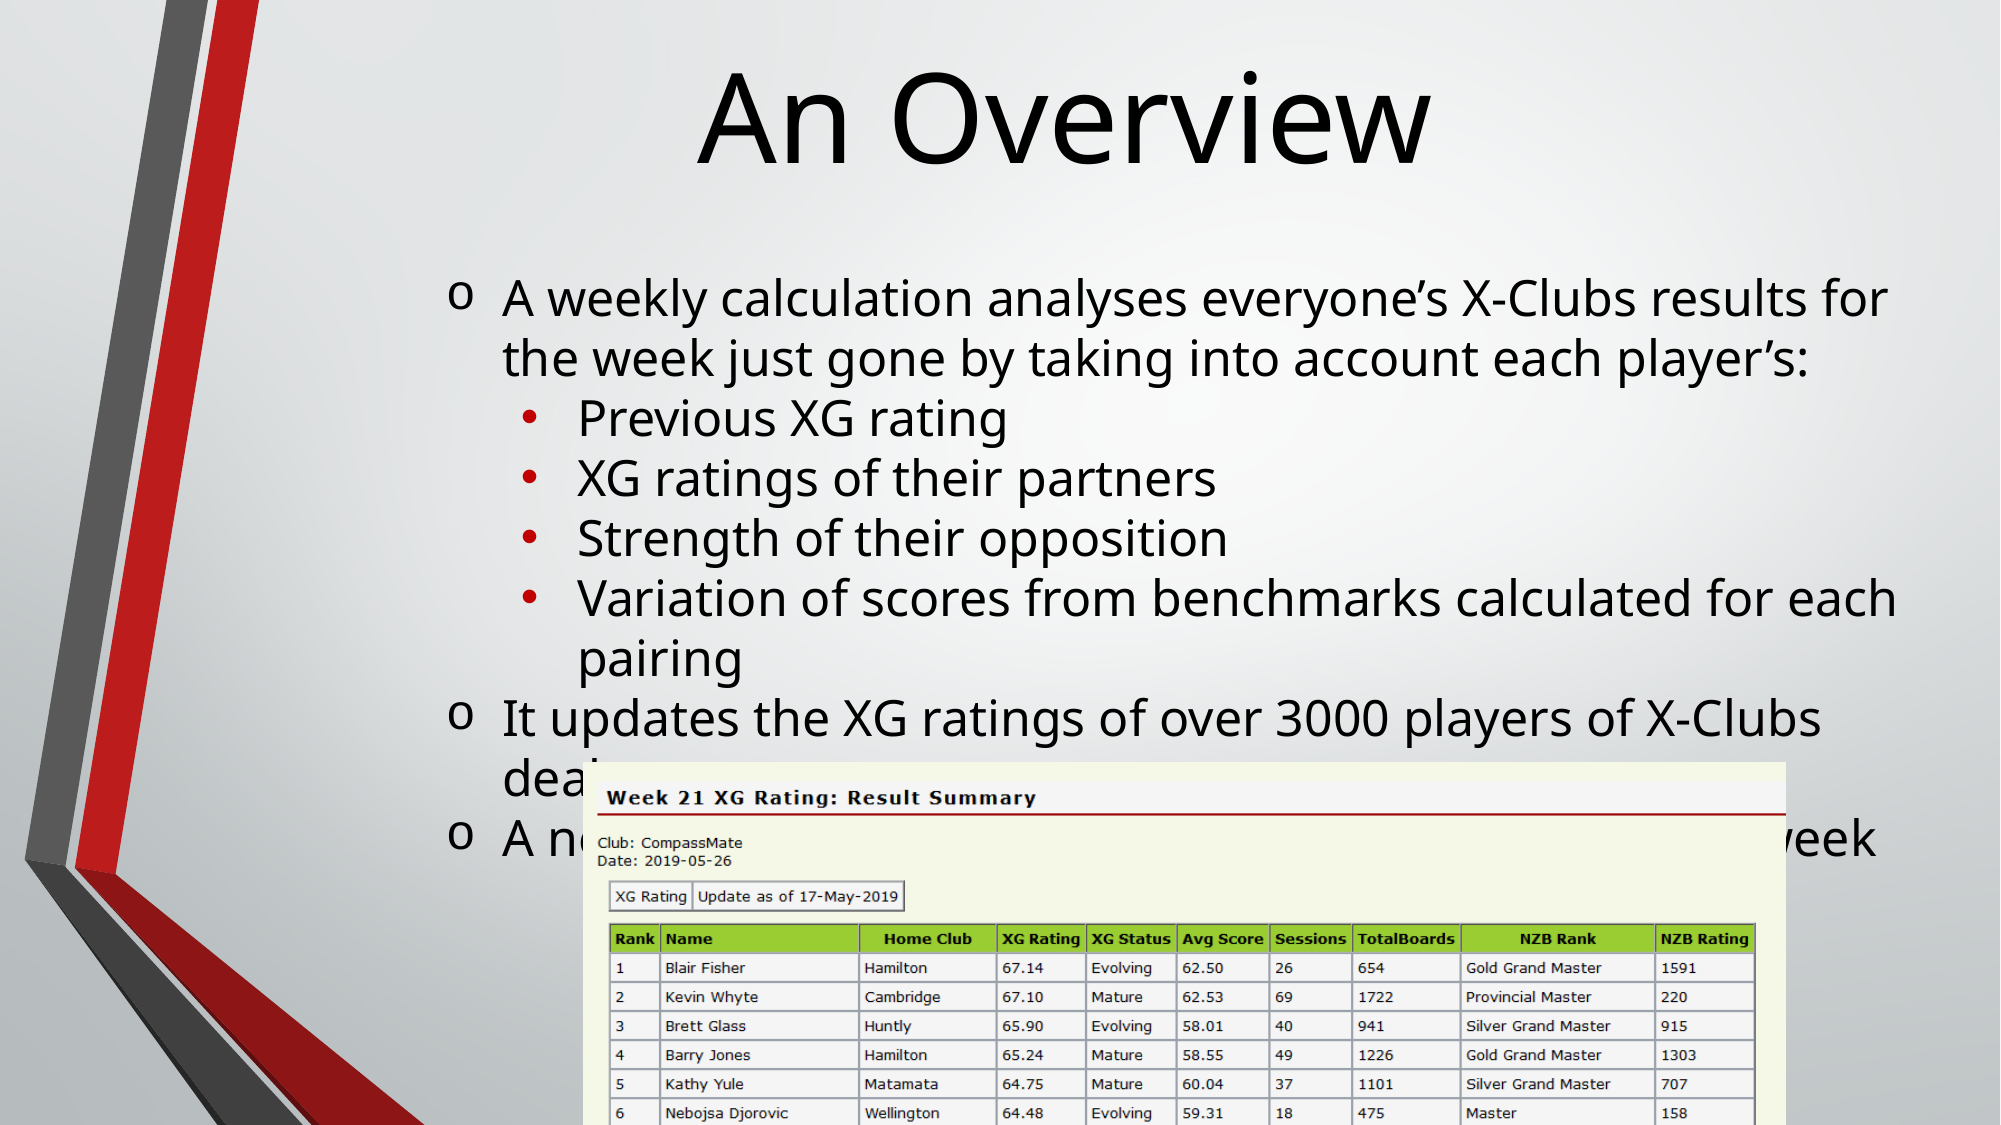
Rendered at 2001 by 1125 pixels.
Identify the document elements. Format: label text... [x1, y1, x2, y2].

title An Overview [243, 11, 1887, 216]
picture [583, 761, 1786, 1125]
text_box A weekly calculation analyses everyone’s X-Clubs results for the week just gone by taking into account each player’s: Previous XG rating XG ratings of their partners Strength of their opposition Variation of scores from benchmarks calculated for each pairing It updates the XG ratings of over 3000 players of X-Clubs deals A new ladder gets published on the X-Clubs site each week [431, 259, 1959, 919]
